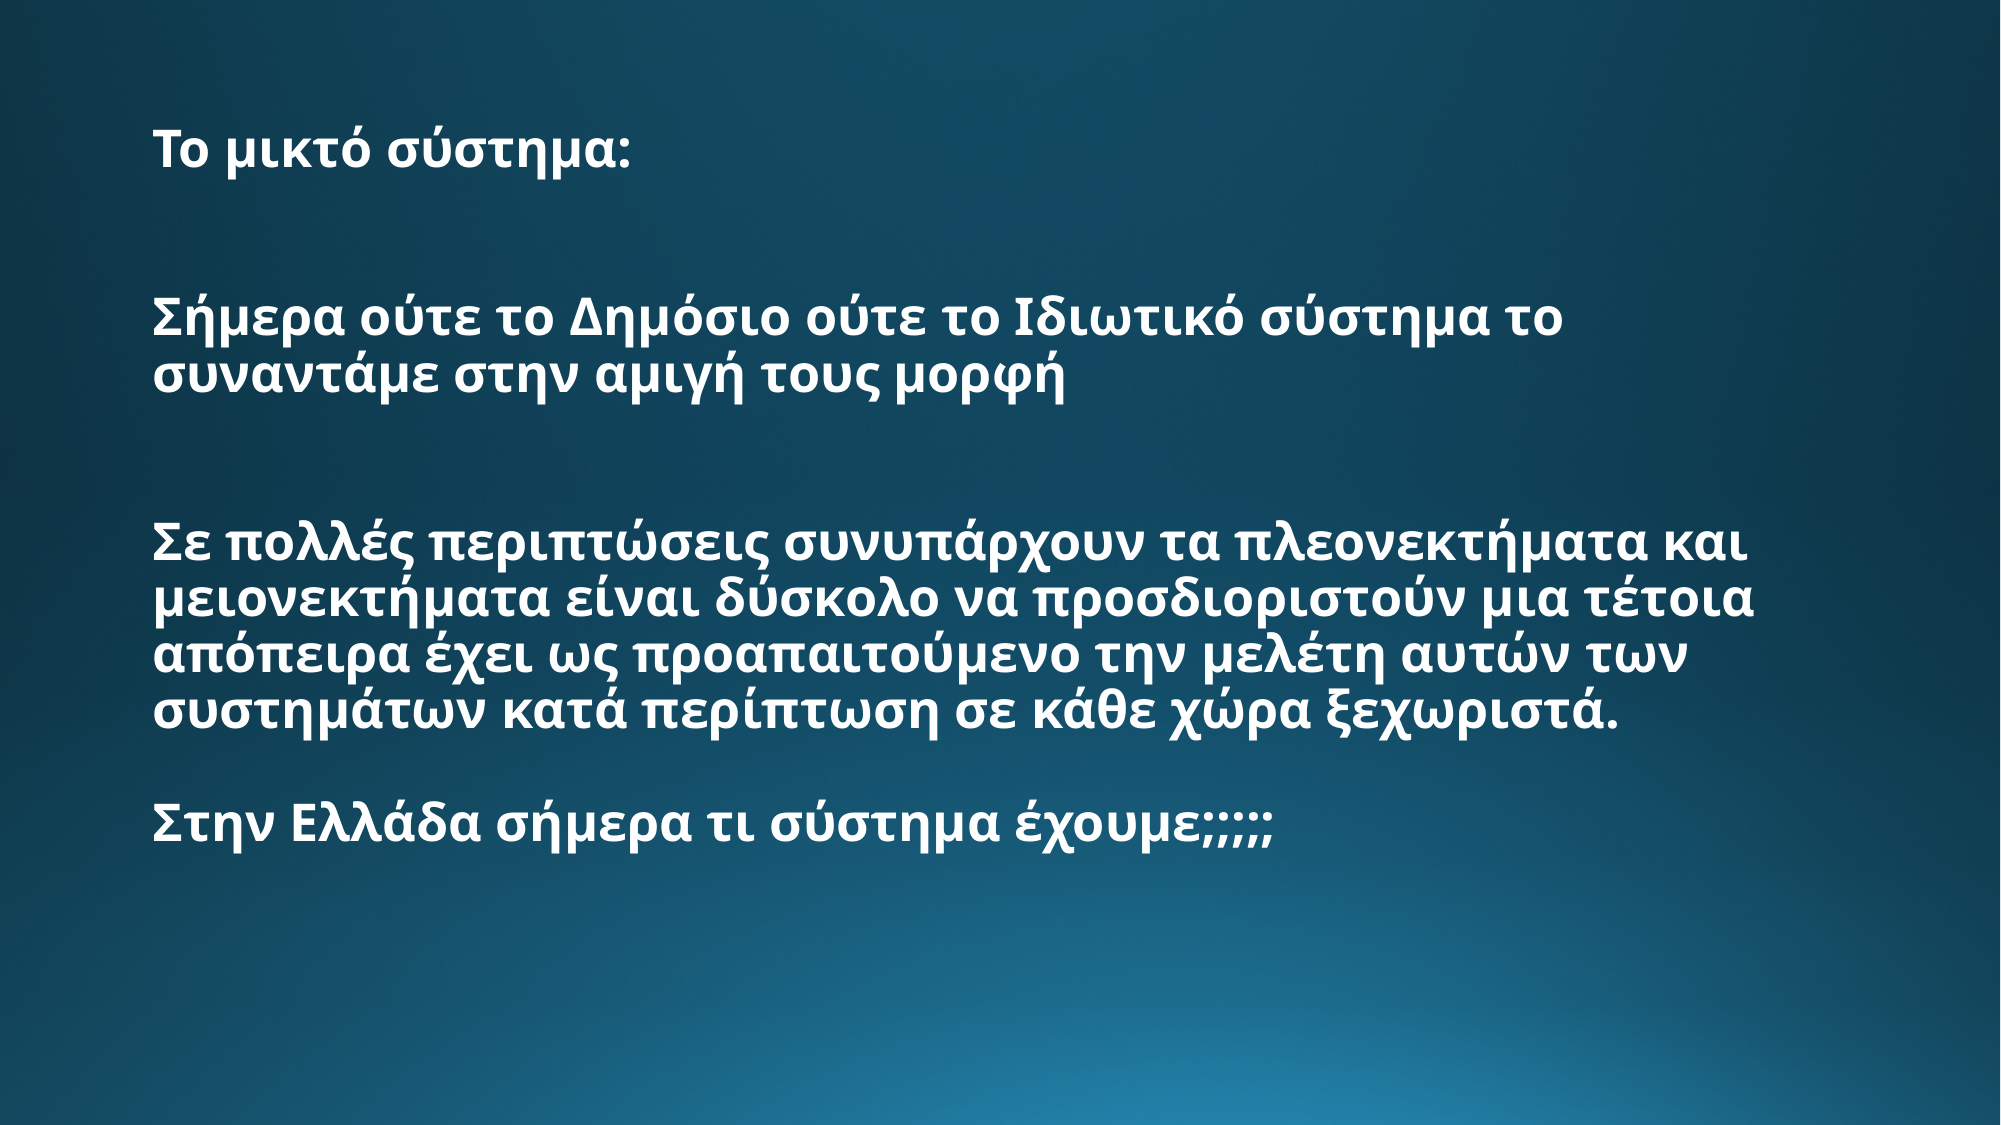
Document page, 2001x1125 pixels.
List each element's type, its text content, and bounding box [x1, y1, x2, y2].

picture [0, 0, 2001, 1125]
title Το μικτό σύστημα: Σήμερα ούτε το Δημόσιο ούτε το Ιδιωτικό σύστημα το συναντάμε στην αμιγή τους μορφή Σε πολλές περιπτώσεις συνυπάρχουν τα πλεονεκτήματα και μειονεκτήματα είναι δύσκολο να προσδιοριστούν μια τέτοια απόπειρα έχει ως προαπαιτούμενο την μελέτη αυτών των συστημάτων κατά περίπτωση σε κάθε χώρα ξεχωριστά. Στην Ελλάδα σήμερα τι σύστημα έχουμε;;;;; [137, 59, 1863, 1034]
